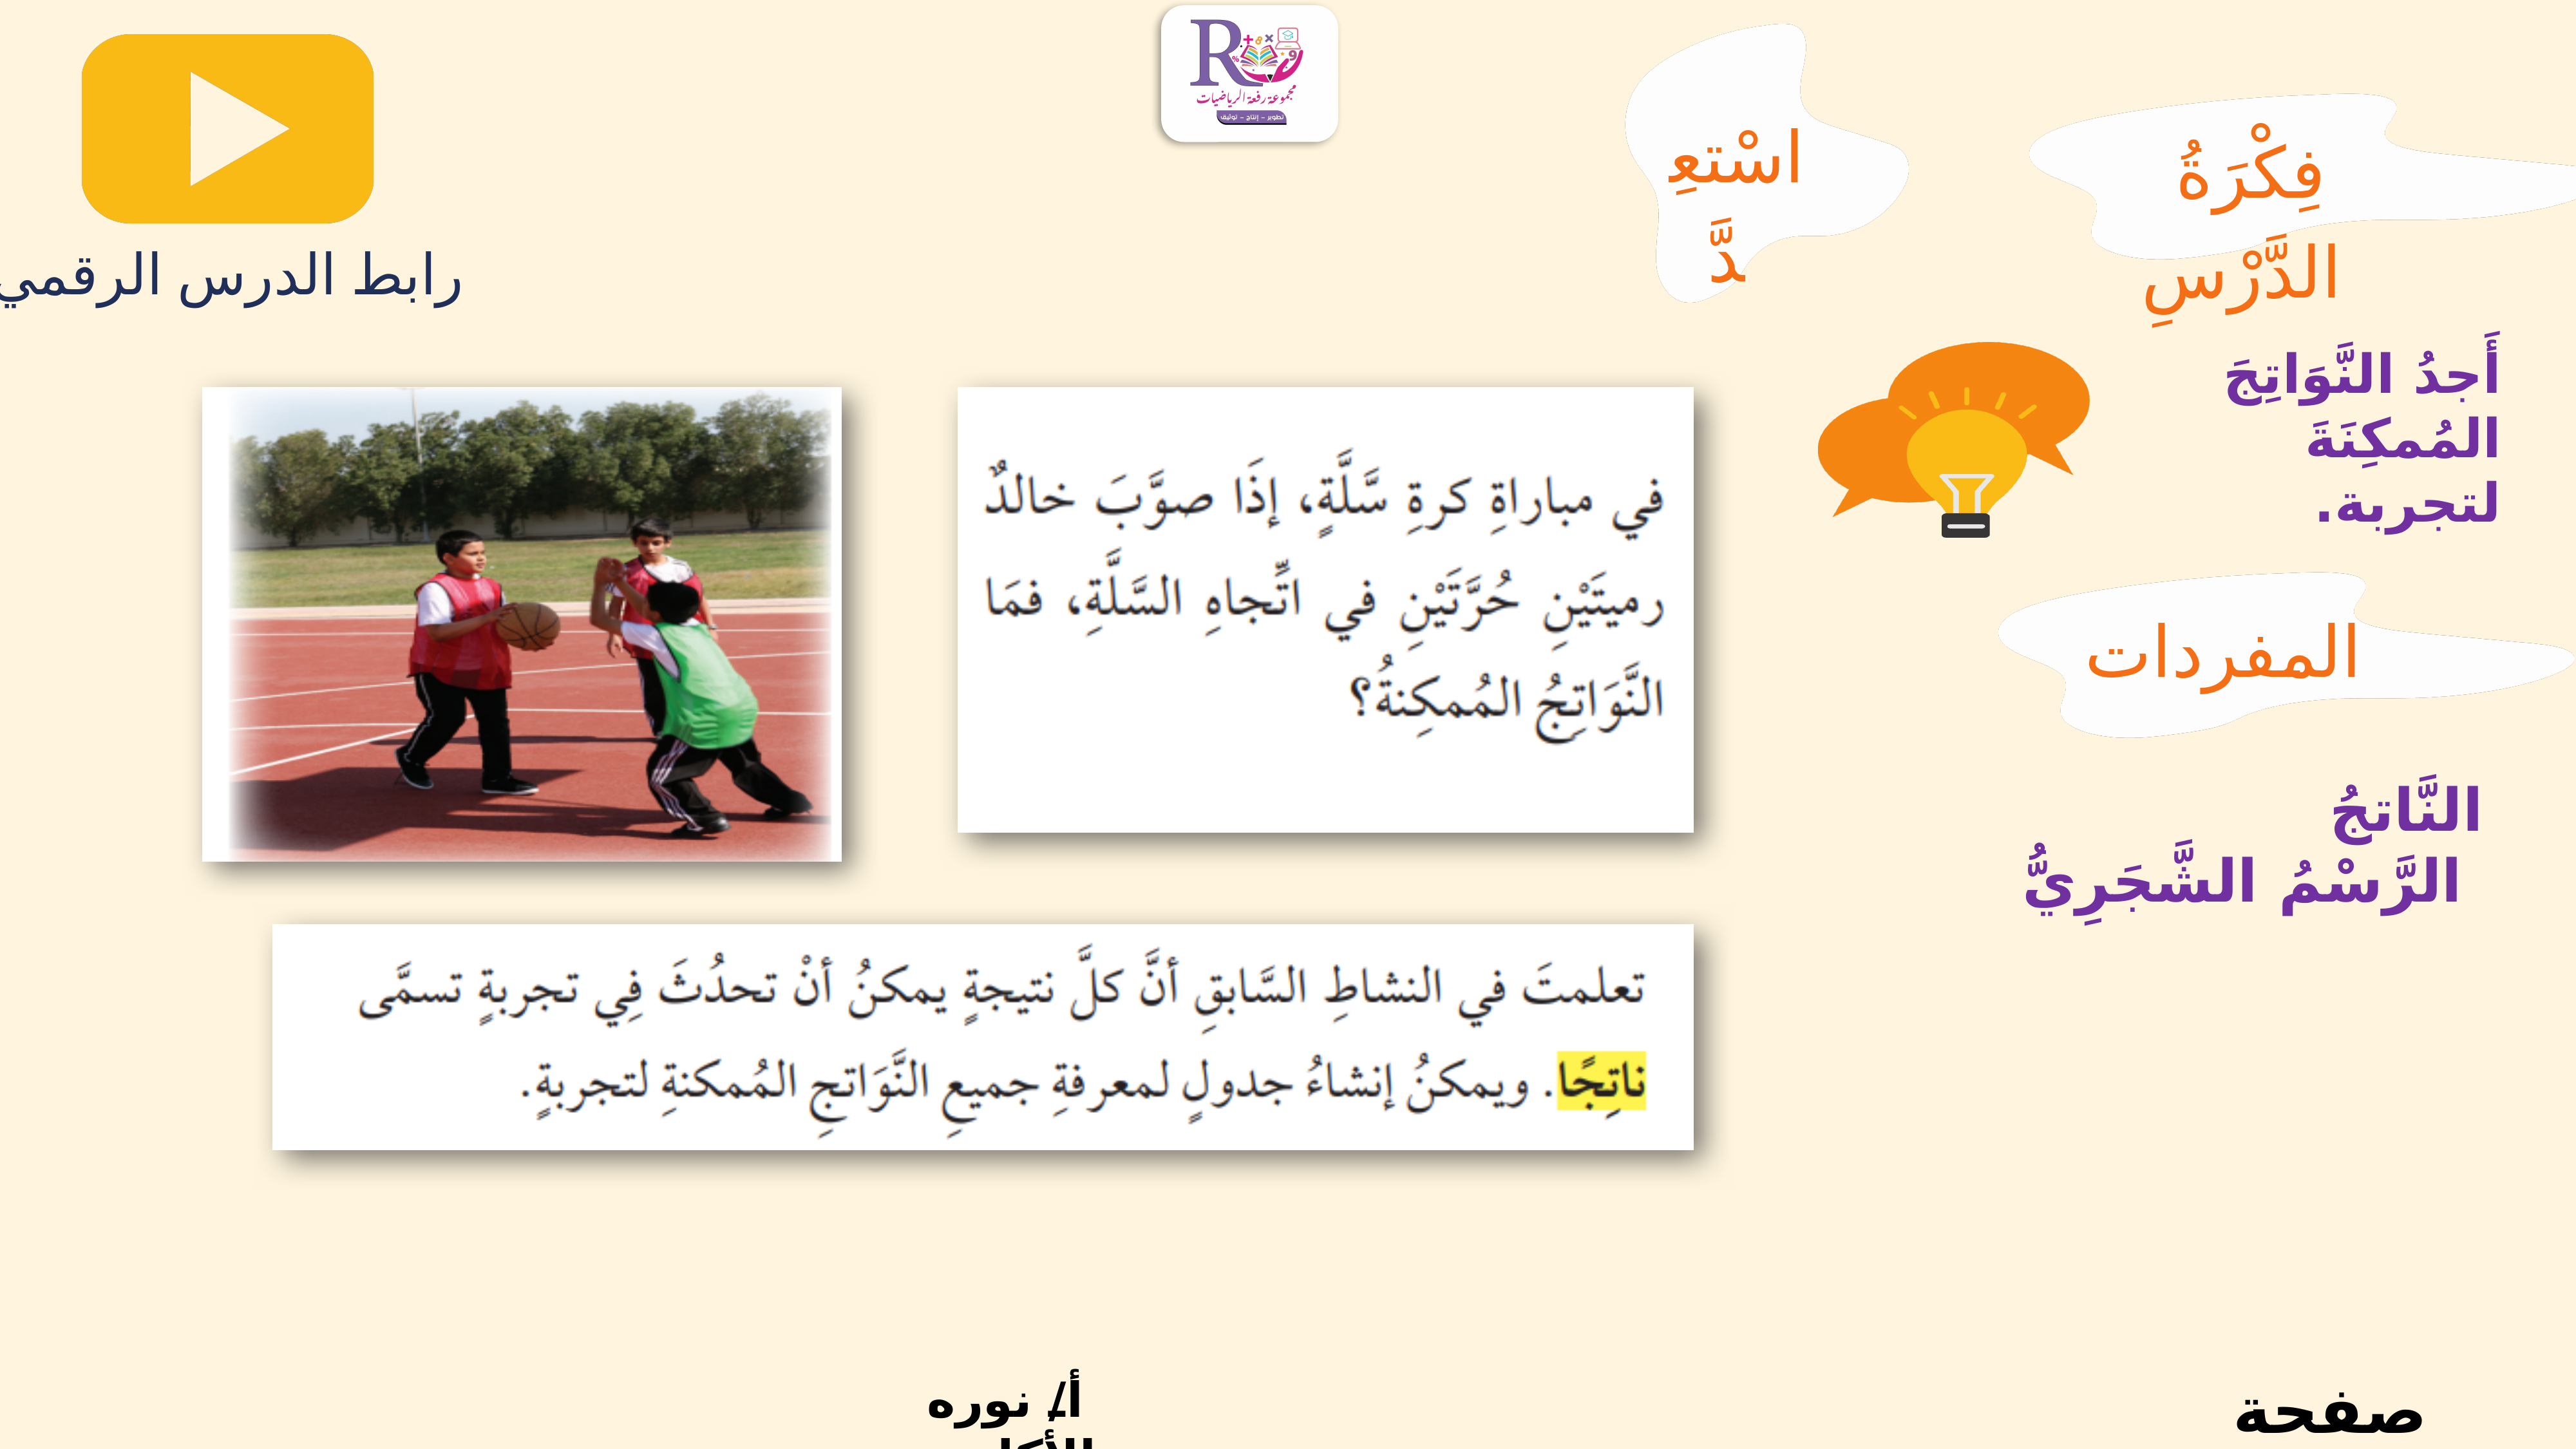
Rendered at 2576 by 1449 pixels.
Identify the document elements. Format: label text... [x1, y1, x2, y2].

text_box [1817, 342, 2090, 538]
picture [958, 387, 1694, 833]
text_box [1621, 19, 1909, 304]
text_box اسْتعِدَّ [1656, 97, 1818, 296]
picture [202, 387, 842, 862]
text_box المفردات [2073, 592, 2374, 692]
text_box رابط الدرس الرقمي [0, 227, 549, 307]
text_box [1989, 569, 2576, 739]
text_box فِكْرَةُ الدَّرْسِ [2101, 113, 2401, 312]
text_box [2020, 91, 2576, 260]
text_box أَجدُ النَّوَاتِجَ المُمكِنَةَ لتجربة. [2132, 335, 2511, 538]
text_box صفحة 111 [2223, 1363, 2570, 1449]
picture [1160, 5, 1339, 142]
text_box [81, 34, 374, 223]
picture [272, 924, 1694, 1151]
text_box أ/ نوره الأكلبي [917, 1363, 1264, 1449]
text_box النَّاتجُ الرَّسْمُ الشَّجَرِيُّ [1143, 767, 2493, 919]
